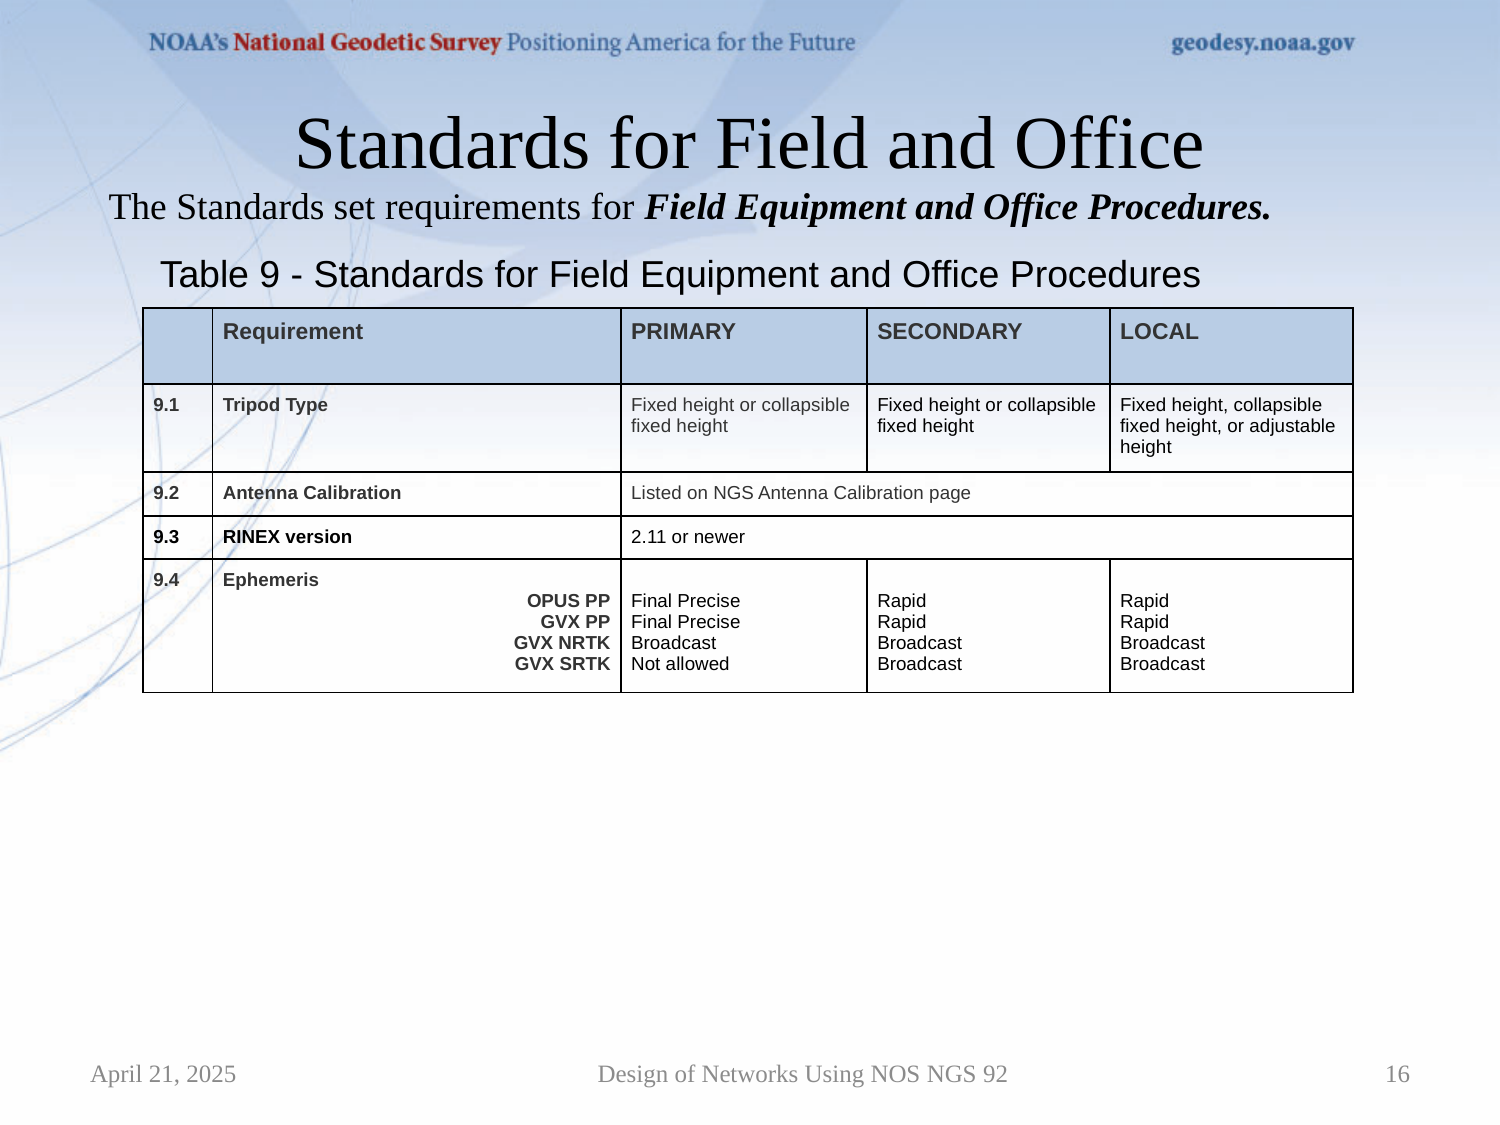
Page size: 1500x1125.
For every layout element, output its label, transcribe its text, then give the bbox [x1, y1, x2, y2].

table_cell Rapid Rapid Broadcast Broadcast [868, 560, 1109, 692]
table_cell Listed on NGS Antenna Calibration page [622, 473, 1352, 515]
picture [0, 0, 1500, 1125]
table_header SECONDARY [868, 309, 1109, 383]
table_cell 9.3 [144, 517, 212, 558]
title Standards for Field and Office [75, 45, 1425, 233]
table_header PRIMARY [622, 309, 866, 383]
table_cell 9.2 [144, 473, 212, 515]
table_cell Fixed height, collapsible fixed height, or adjustable height [1111, 385, 1352, 471]
table_cell 2.11 or newer [622, 517, 1352, 558]
table_header [144, 309, 212, 383]
table_header LOCAL [1111, 309, 1352, 383]
table_cell Fixed height or collapsible fixed height [622, 385, 866, 471]
table_cell Rapid Rapid Broadcast Broadcast [1111, 560, 1352, 692]
text_box The Standards set requirements for Field Equipment and Office Procedures. [93, 174, 1289, 235]
table_cell 9.1 [144, 385, 212, 471]
table_cell Antenna Calibration [213, 473, 620, 515]
table_cell 9.4 [144, 560, 212, 692]
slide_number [75, 1042, 286, 1103]
table_header Requirement [213, 309, 620, 383]
table_cell Ephemeris OPUS PP GVX PP GVX NRTK GVX SRTK [213, 560, 620, 692]
table_cell Fixed height or collapsible fixed height [868, 385, 1109, 471]
footer Design of Networks Using NOS NGS 92 [345, 1042, 1267, 1103]
table_cell RINEX version [213, 517, 620, 558]
text_box Table 9 - Standards for Field Equipment and Office Procedures [144, 243, 1356, 303]
table_cell Tripod Type [213, 385, 620, 471]
slide_number 16 [1307, 1042, 1425, 1103]
table_cell Final Precise Final Precise Broadcast Not allowed [622, 560, 866, 692]
